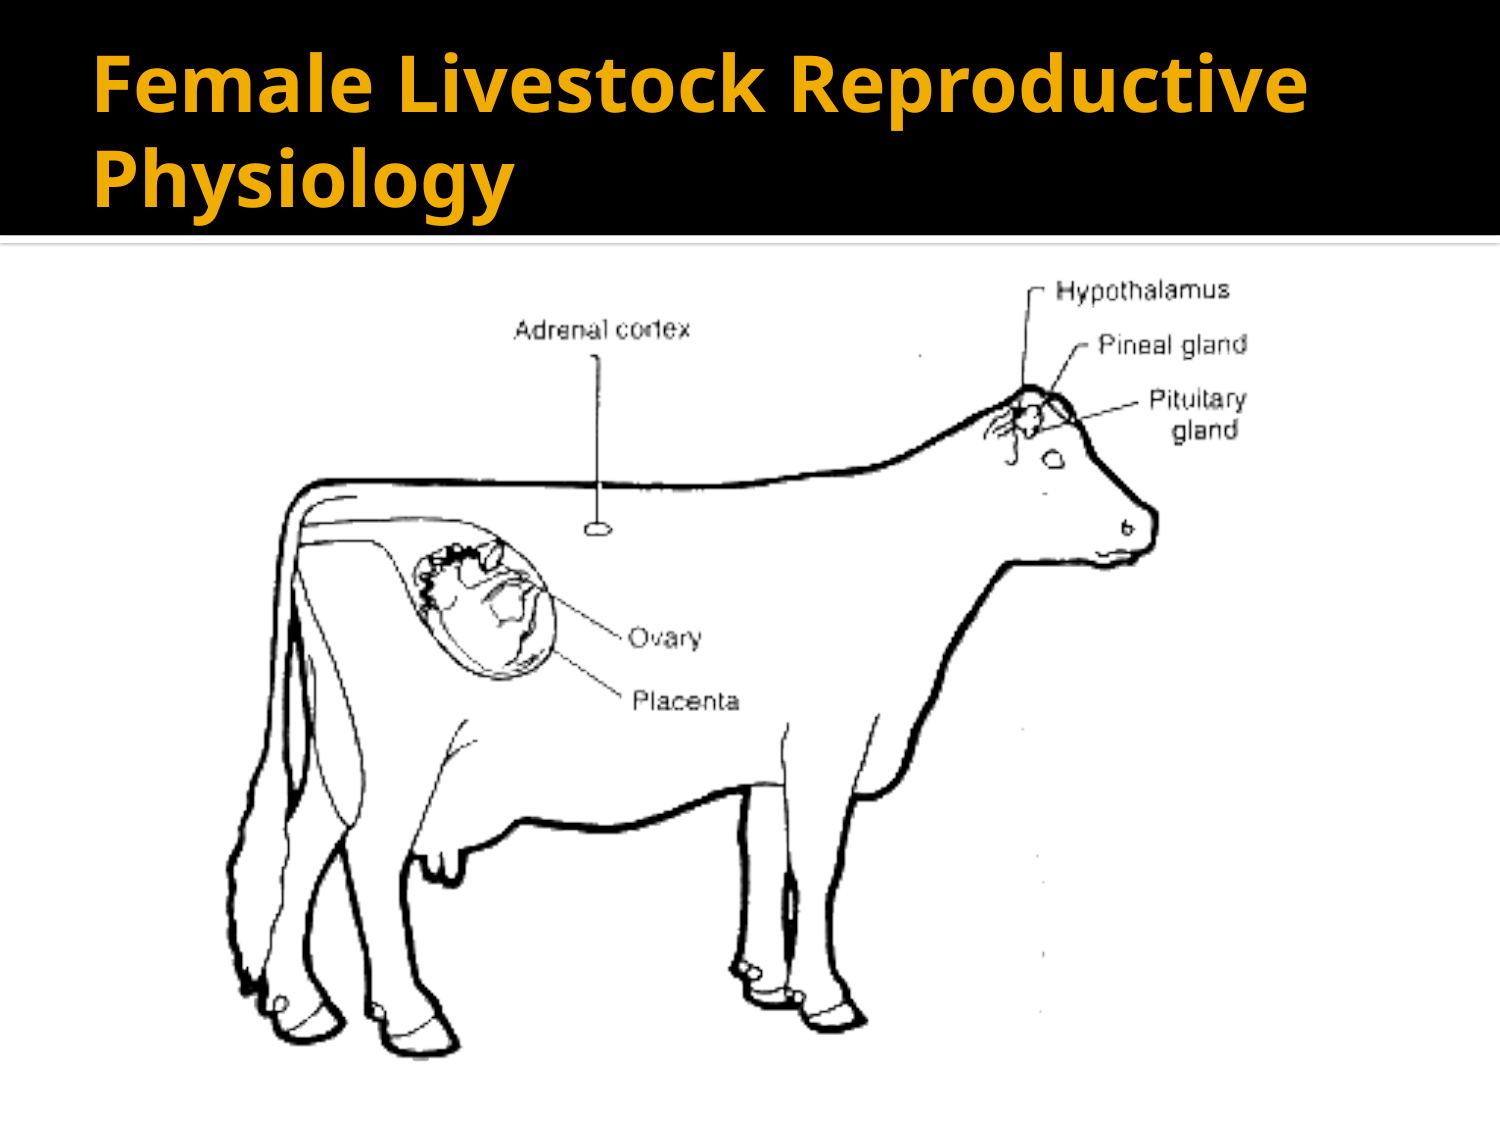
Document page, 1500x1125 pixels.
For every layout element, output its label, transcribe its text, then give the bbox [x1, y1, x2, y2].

picture [199, 255, 1269, 1070]
title Female Livestock Reproductive Physiology [75, 25, 1425, 231]
